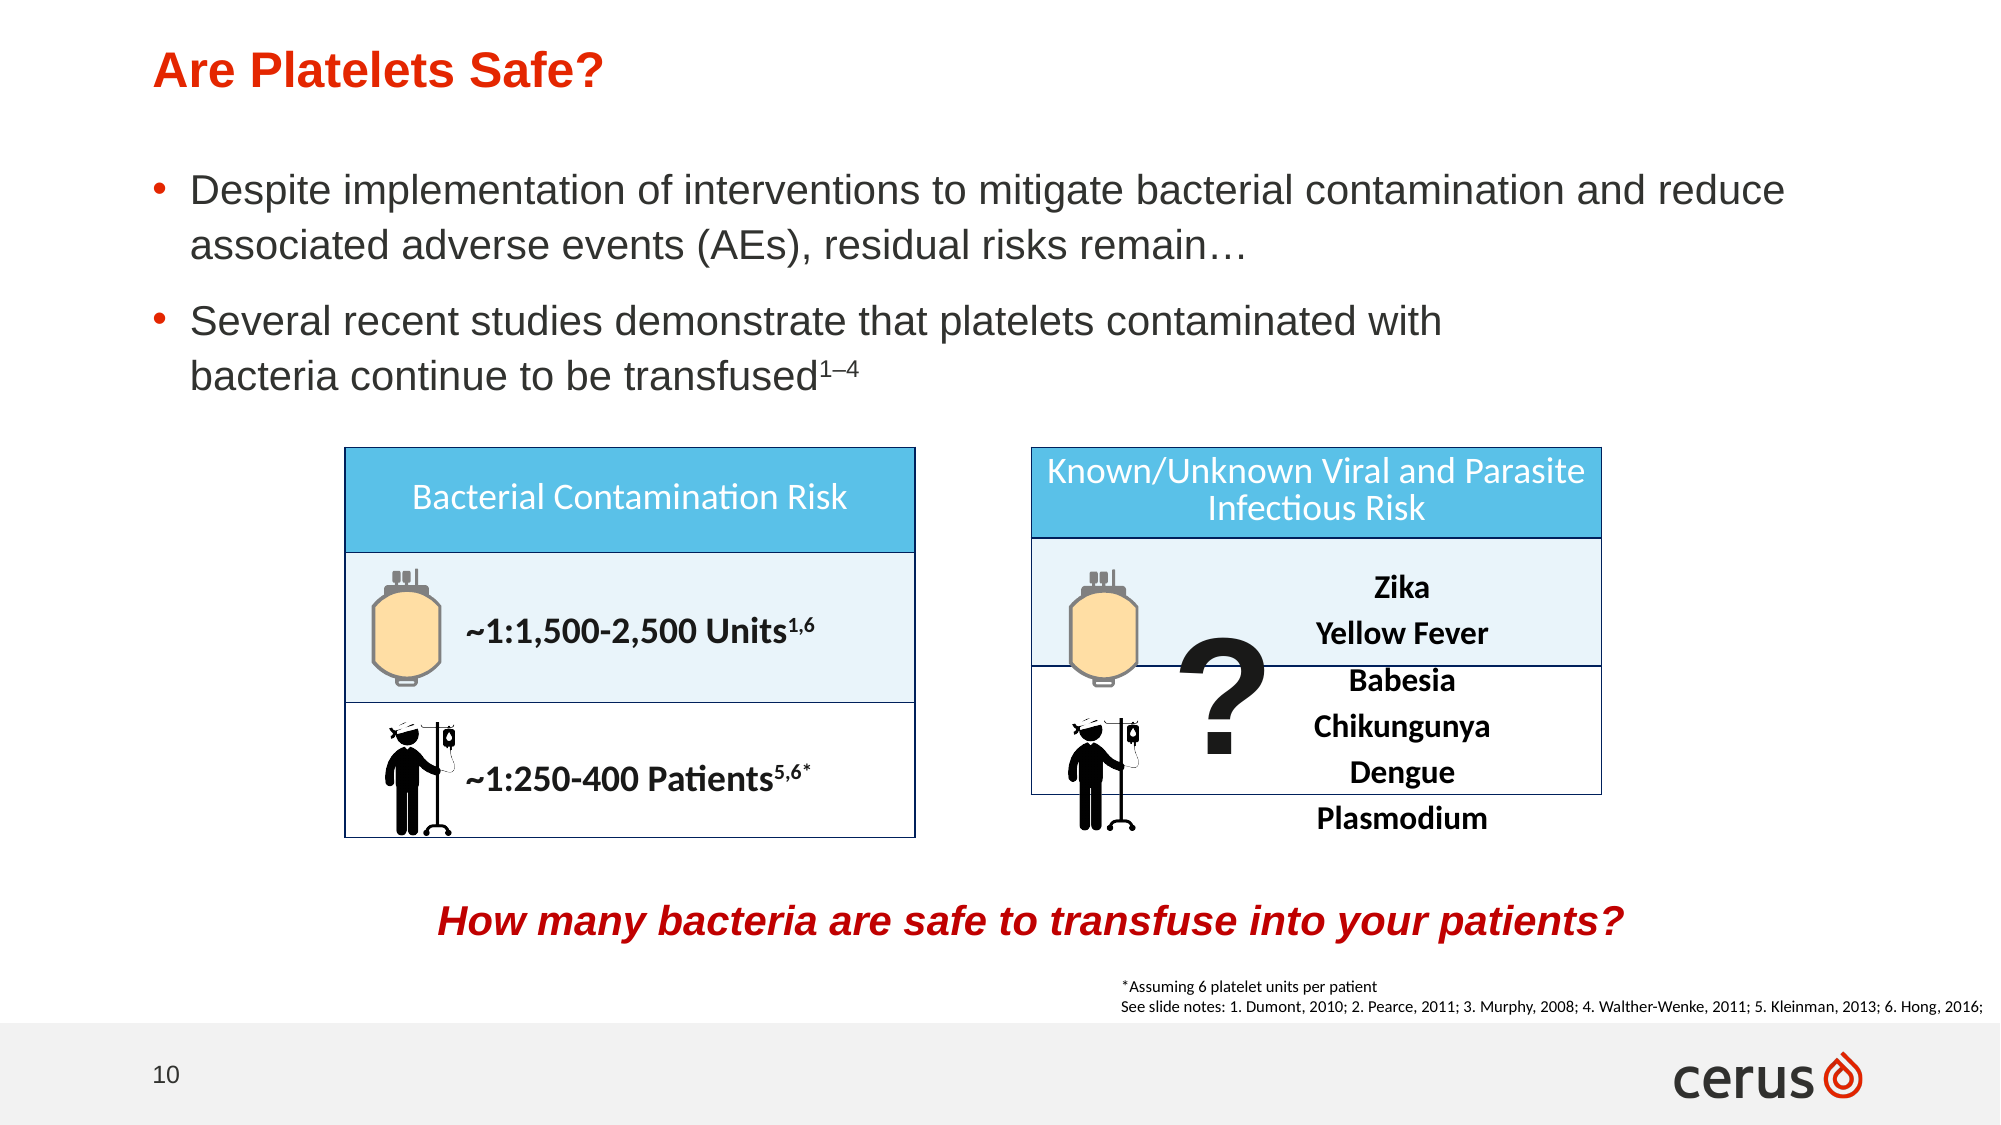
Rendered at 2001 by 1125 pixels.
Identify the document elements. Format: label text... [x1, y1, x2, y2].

text_box ~1:250-400 Patients5,6* [455, 746, 903, 806]
list Despite implementation of interventions to mitigate bacterial contamination and reduce associated adverse events (AEs), residual risks remain… Several recent studies demonstrate that platelets contaminated with bacteria continue to be transfused1–4 [137, 150, 1863, 976]
text_box How many bacteria are safe to transfuse into your patients? [281, 886, 1782, 952]
table_cell [1542, 667, 1601, 794]
picture [1068, 718, 1139, 831]
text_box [1068, 569, 1139, 688]
table_cell [1032, 667, 1157, 794]
table_cell [346, 553, 914, 702]
text_box ? [1157, 580, 1263, 795]
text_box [371, 568, 442, 687]
text_box Zika Yellow Fever Babesia Chikungunya Dengue Plasmodium [1263, 558, 1542, 844]
title Are Platelets Safe? [137, 34, 1863, 110]
slide_number 10 [137, 1043, 212, 1104]
table_header Known/Unknown Viral and Parasite Infectious Risk [1032, 448, 1601, 537]
picture [385, 722, 455, 836]
picture [1674, 1051, 1863, 1099]
text_box *Assuming 6 platelet units per patient See slide notes: 1. Dumont, 2010; 2. Pearce, 2011; 3. Murphy, 2008; 4. Walther-Wenke, 2011; 5. Kleinman, 2013; 6. Hong, 2016; [1106, 968, 2000, 1043]
table_header Bacterial Contamination Risk [346, 448, 914, 552]
table_cell [346, 703, 914, 837]
text_box ~1:1,500-2,500 Units1,6 [451, 598, 879, 659]
table_cell [1032, 539, 1601, 665]
